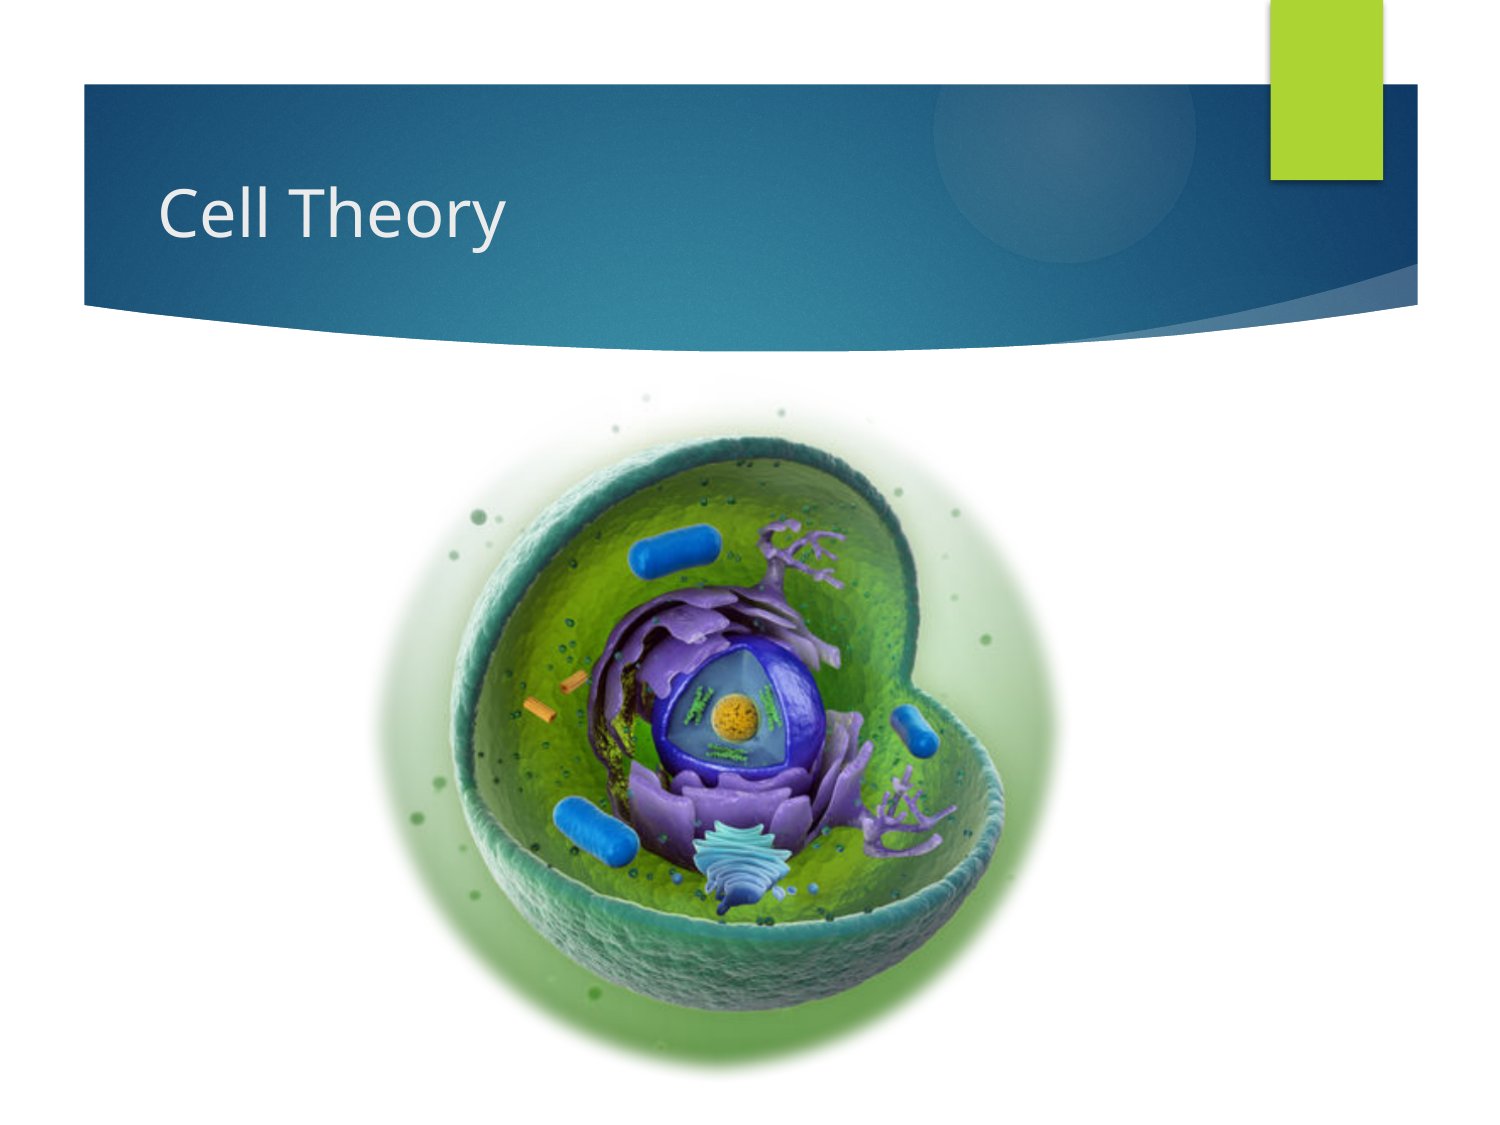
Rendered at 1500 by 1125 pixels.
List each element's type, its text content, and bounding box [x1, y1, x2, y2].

title Cell Theory [142, 152, 1183, 269]
picture [360, 372, 1074, 1085]
